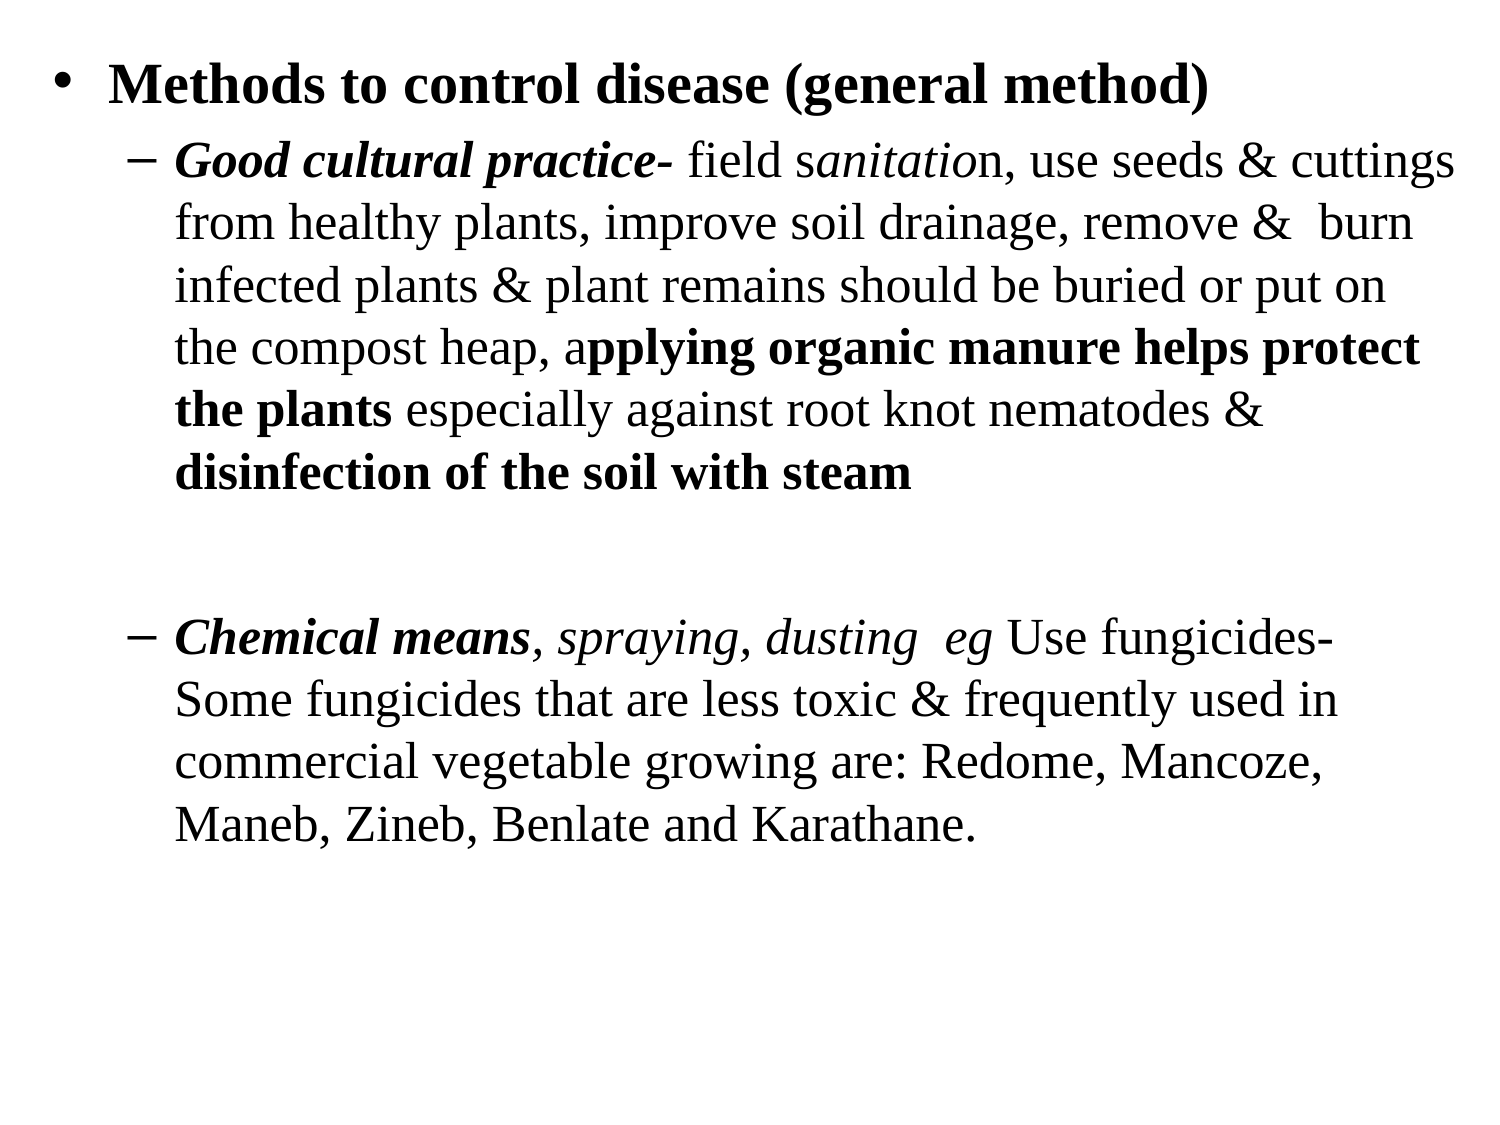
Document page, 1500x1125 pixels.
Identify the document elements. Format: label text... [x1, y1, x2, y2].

list Methods to control disease (general method) Good cultural practice- field sanitation, use seeds & cuttings from healthy plants, improve soil drainage, remove & burn infected plants & plant remains should be buried or put on the compost heap, applying organic manure helps protect the plants especially against root knot nematodes & disinfection of the soil with steam Chemical means, spraying, dusting eg Use fungicides- Some fungicides that are less toxic & frequently used in commercial vegetable growing are: Redome, Mancoze, Maneb, Zineb, Benlate and Karathane. [37, 37, 1475, 1125]
